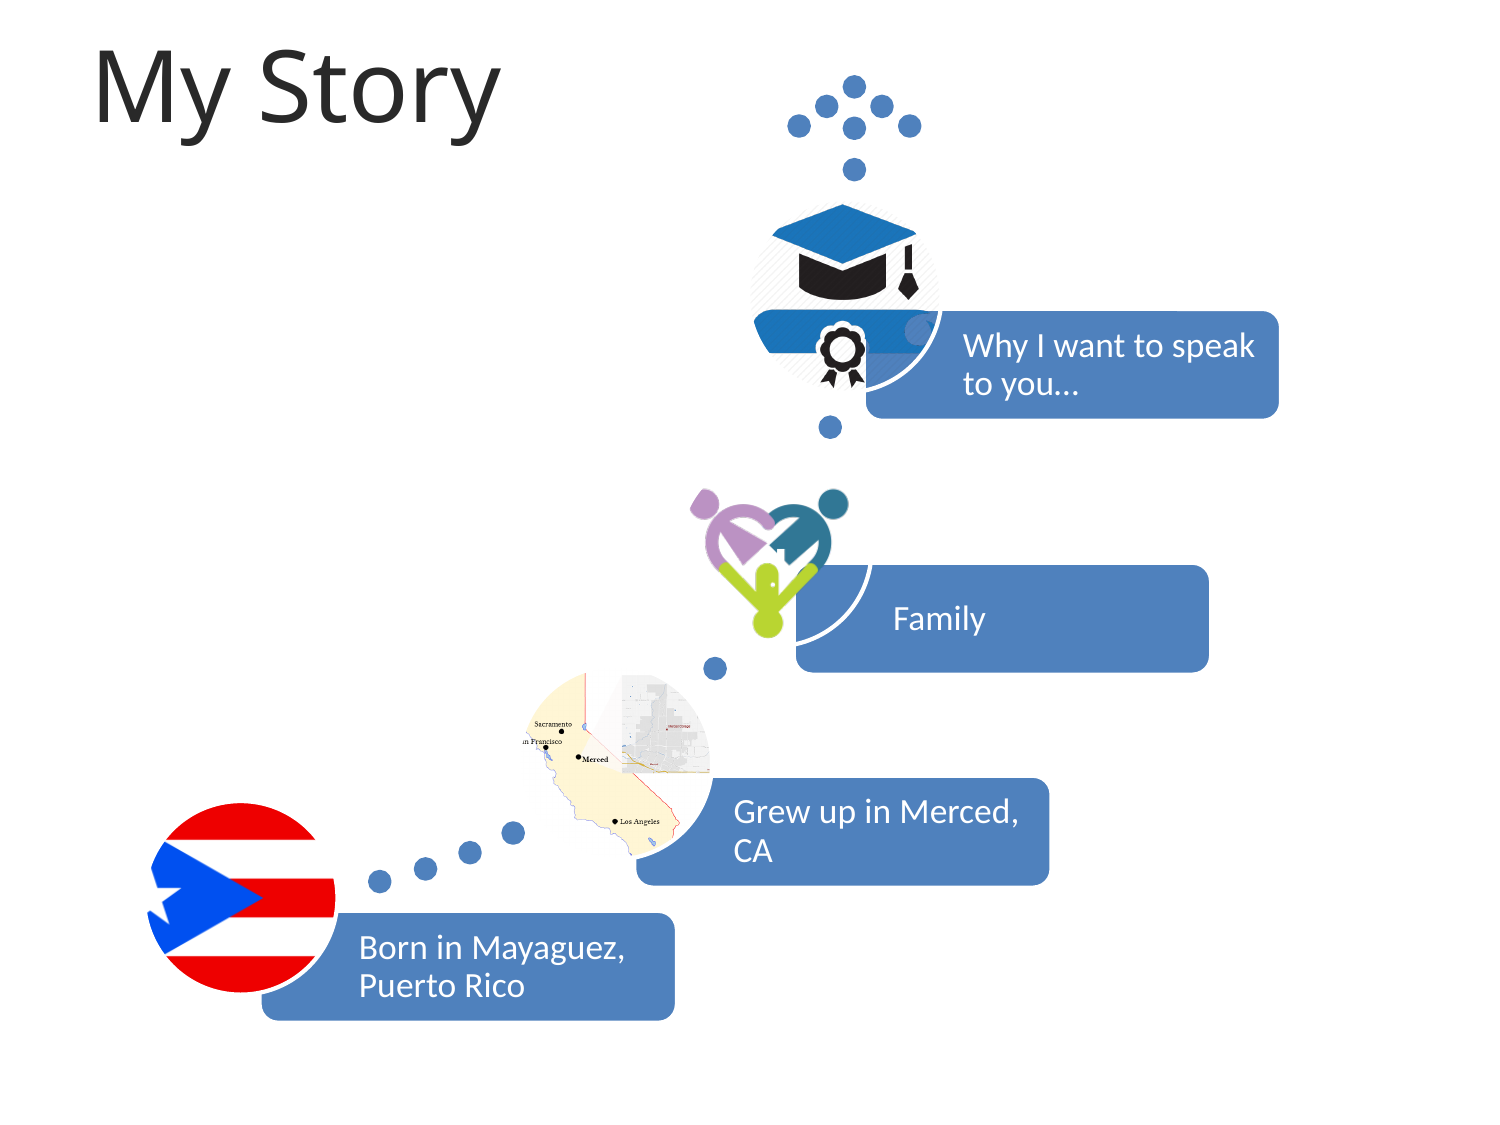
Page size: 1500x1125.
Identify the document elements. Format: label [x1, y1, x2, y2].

list [0, 12, 1500, 1088]
